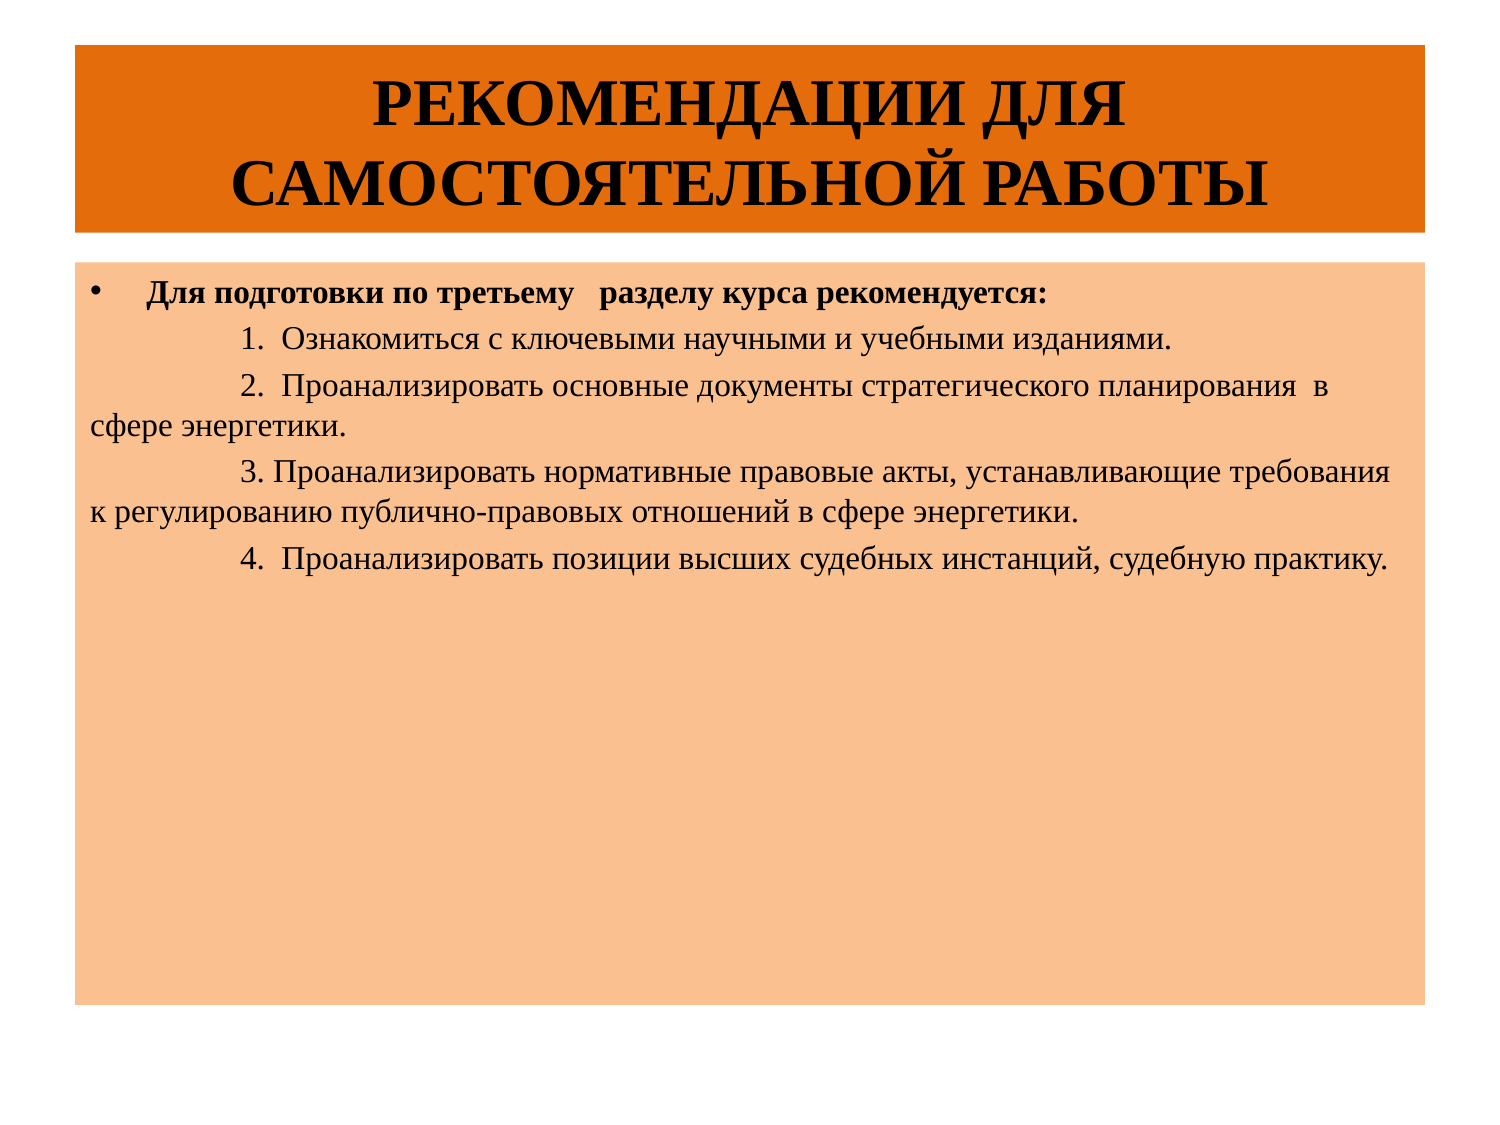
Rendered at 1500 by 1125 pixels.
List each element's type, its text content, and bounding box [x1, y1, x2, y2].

list Для подготовки по третьему разделу курса рекомендуется: 1. Ознакомиться с ключевыми научными и учебными изданиями. 2. Проанализировать основные документы стратегического планирования в сфере энергетики. 3. Проанализировать нормативные правовые акты, устанавливающие требования к регулированию публично-правовых отношений в сфере энергетики. 4. Проанализировать позиции высших судебных инстанций, судебную практику. [75, 262, 1425, 1005]
title РЕКОМЕНДАЦИИ ДЛЯ САМОСТОЯТЕЛЬНОЙ РАБОТЫ [75, 45, 1425, 233]
